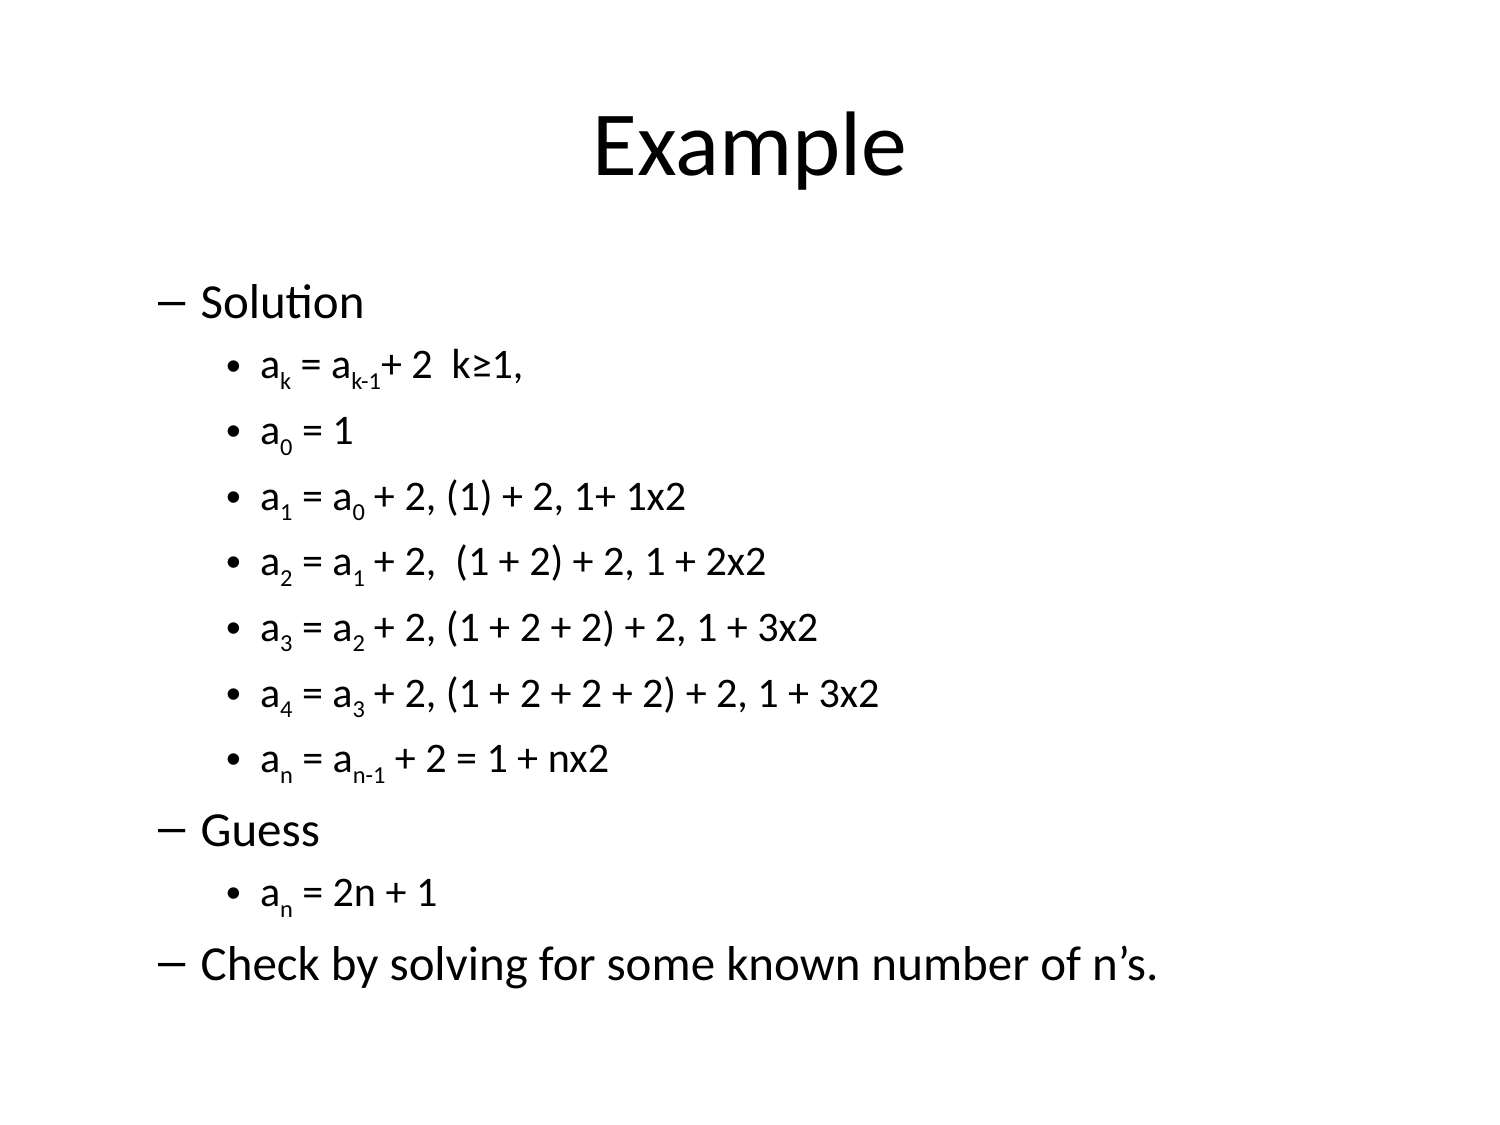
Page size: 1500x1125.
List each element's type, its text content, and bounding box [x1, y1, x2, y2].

list Solution ak = ak-1+ 2 k≥1, a0 = 1 a1 = a0 + 2, (1) + 2, 1+ 1x2 a2 = a1 + 2, (1 + 2) + 2, 1 + 2x2 a3 = a2 + 2, (1 + 2 + 2) + 2, 1 + 3x2 a4 = a3 + 2, (1 + 2 + 2 + 2) + 2, 1 + 3x2 an = an-1 + 2 = 1 + nx2 Guess an = 2n + 1 Check by solving for some known number of n’s. [75, 262, 1425, 1005]
title Example [75, 45, 1425, 233]
